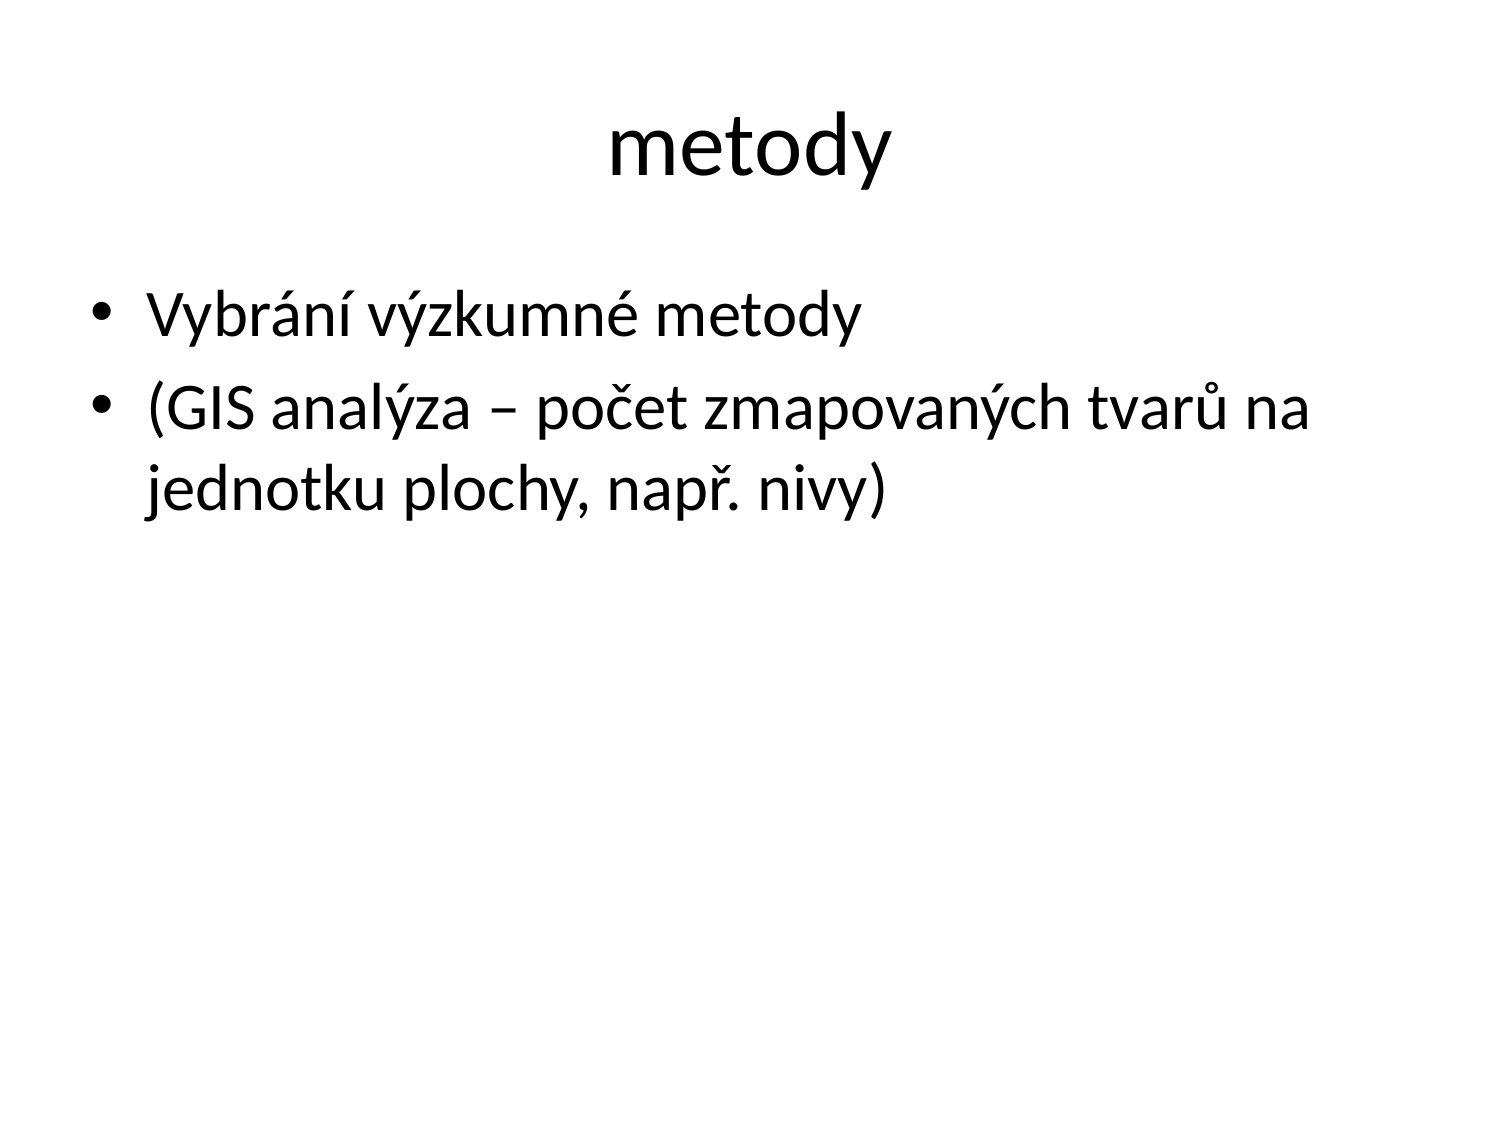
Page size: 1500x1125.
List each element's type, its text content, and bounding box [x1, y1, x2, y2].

list Vybrání výzkumné metody (GIS analýza – počet zmapovaných tvarů na jednotku plochy, např. nivy) [75, 262, 1425, 1005]
title metody [75, 45, 1425, 233]
